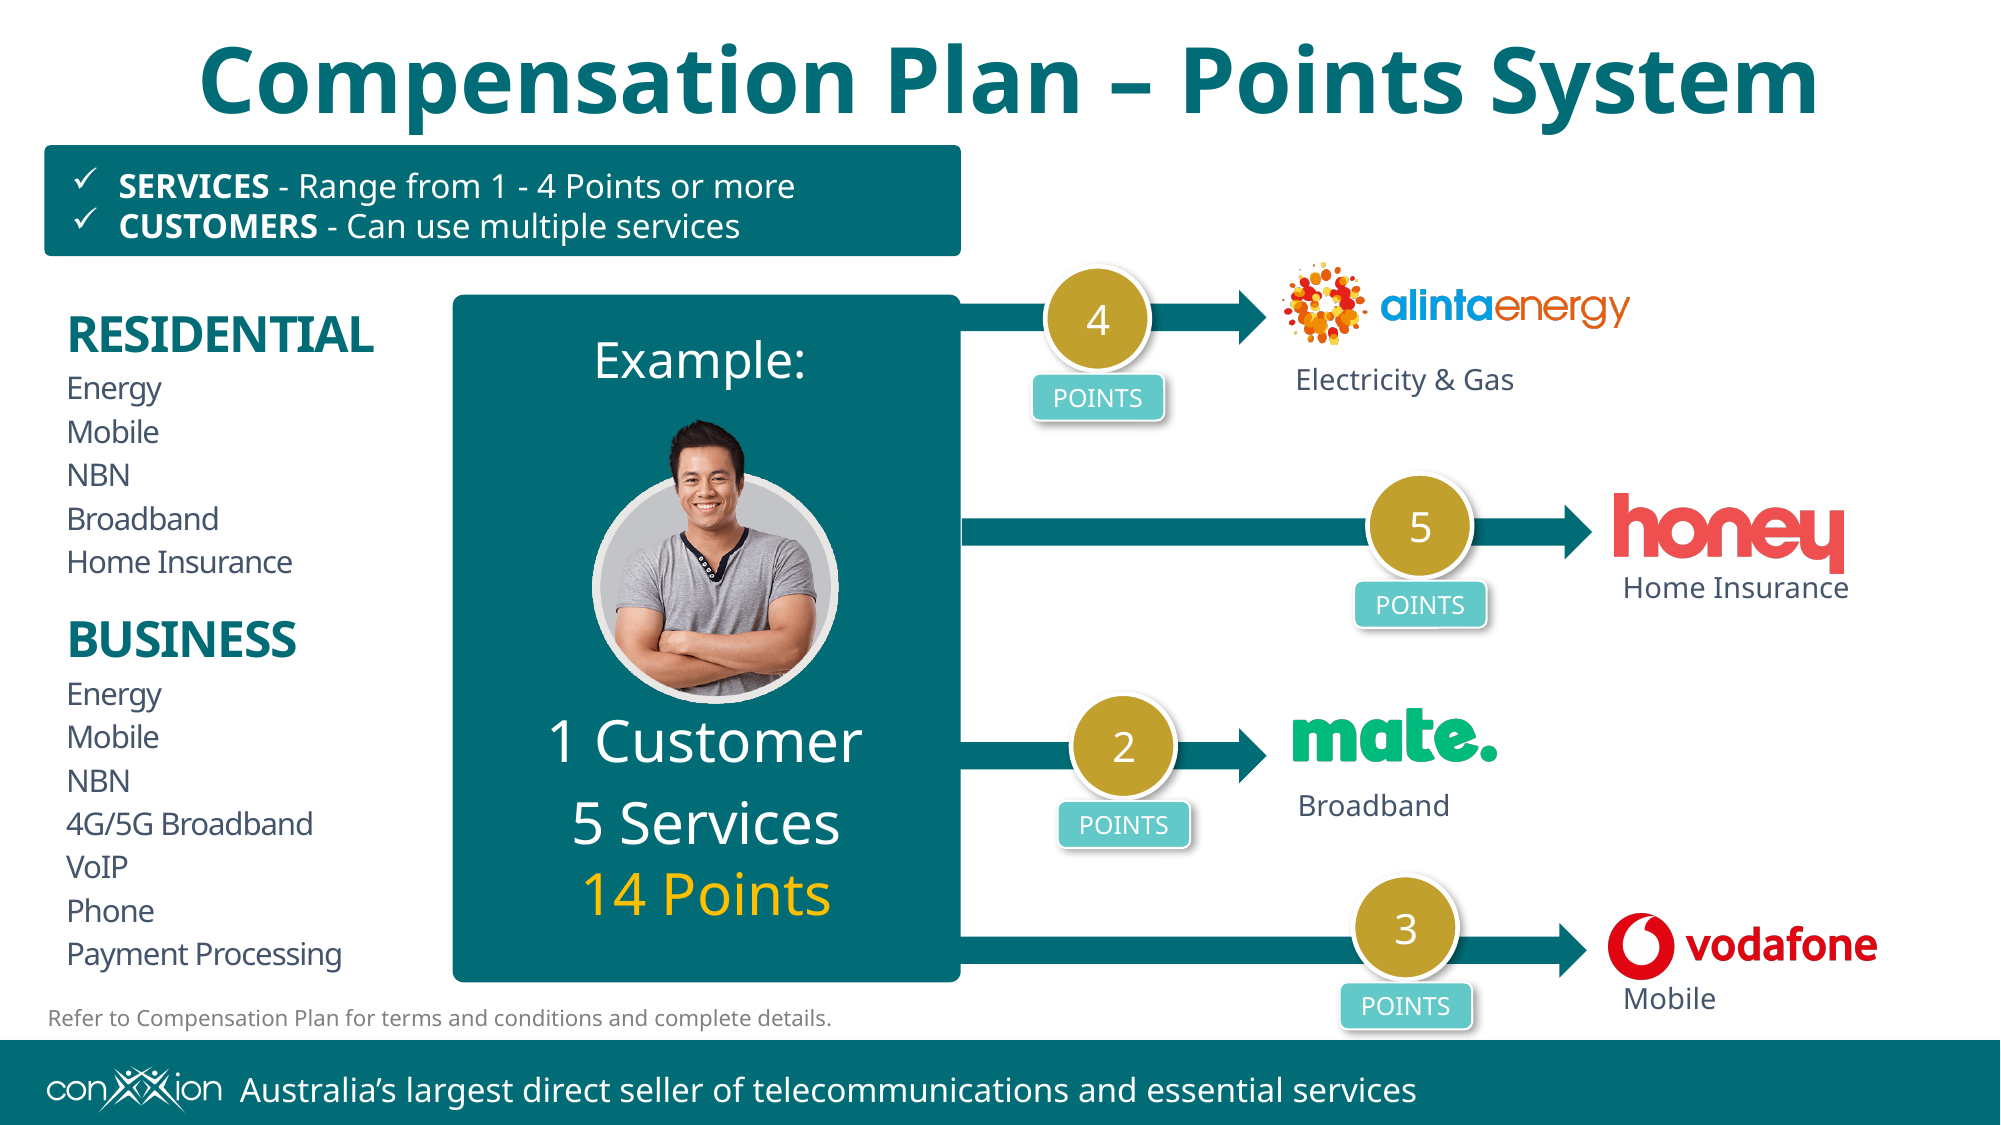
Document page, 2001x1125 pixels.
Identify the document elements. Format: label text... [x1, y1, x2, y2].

text_box SERVICES - Range from 1 - 4 Points or more CUSTOMERS - Can use multiple services [56, 164, 829, 253]
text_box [947, 262, 2000, 1025]
text_box RESIDENTIAL Energy Mobile NBN Broadband Home Insurance [58, 294, 452, 587]
text_box Refer to Compensation Plan for terms and conditions and complete details. [33, 996, 1914, 1039]
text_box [452, 294, 462, 983]
text_box [43, 164, 962, 257]
text_box BUSINESS Energy Mobile NBN 4G/5G Broadband VoIP Phone Payment Processing [58, 600, 452, 980]
picture [46, 1066, 222, 1114]
title Compensation Plan – Points System [37, 5, 1983, 164]
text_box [462, 266, 1487, 1030]
